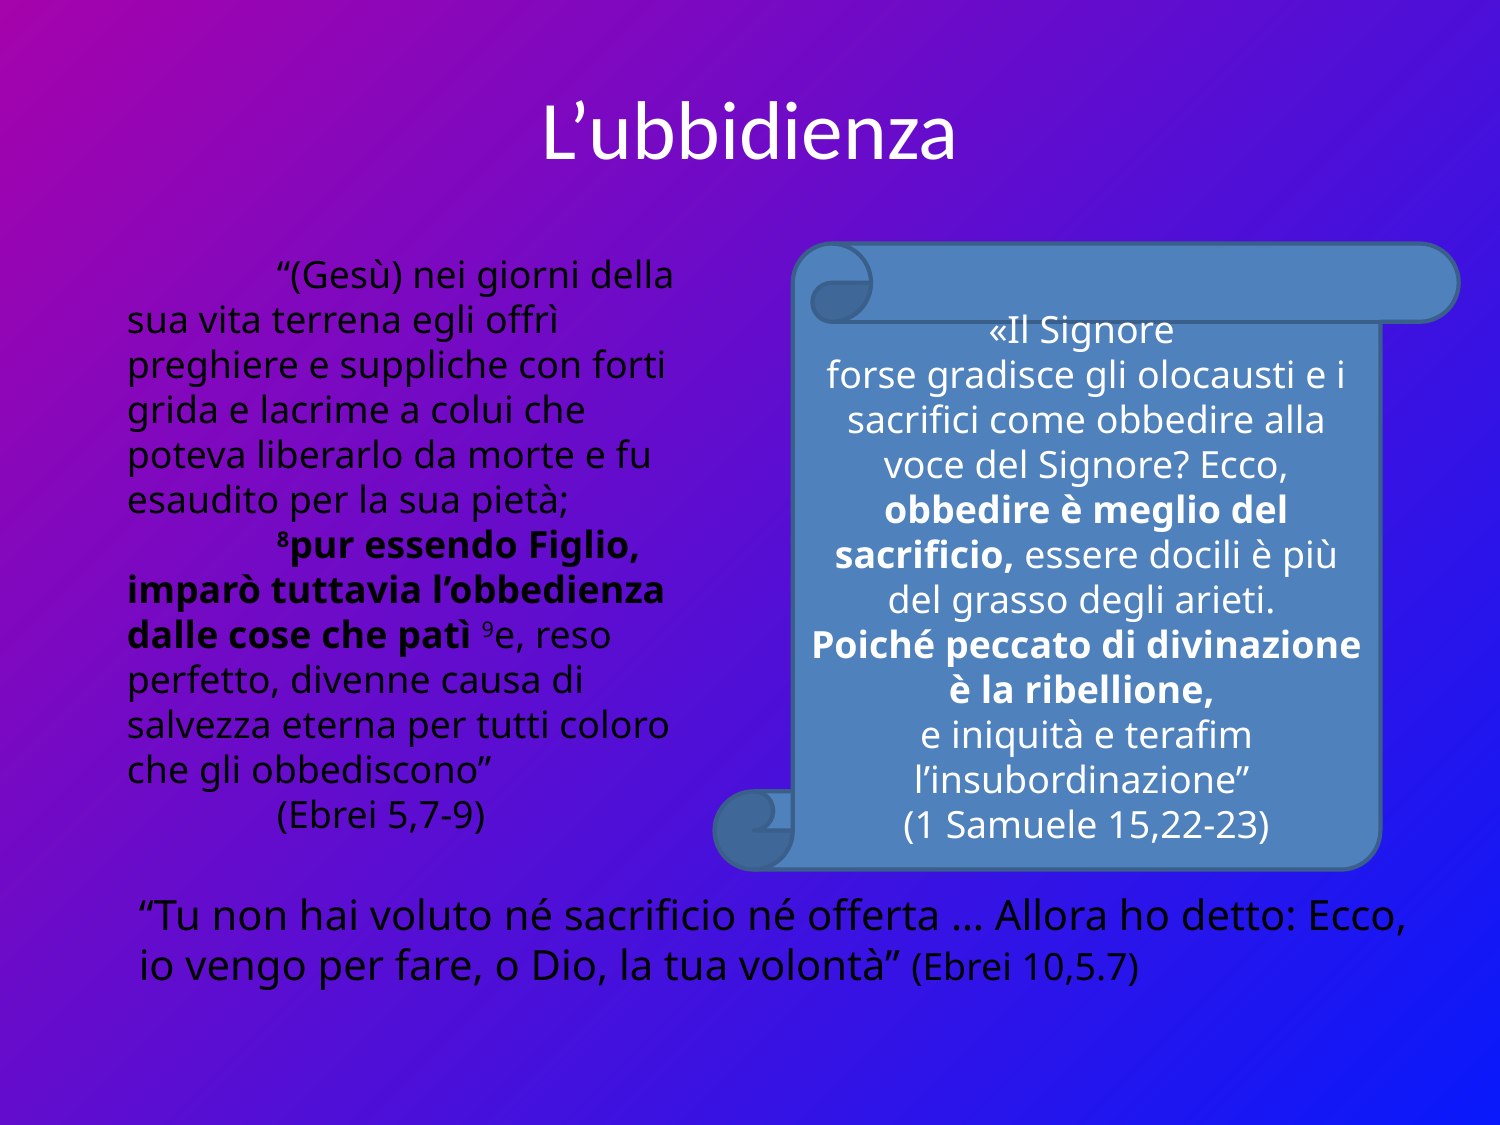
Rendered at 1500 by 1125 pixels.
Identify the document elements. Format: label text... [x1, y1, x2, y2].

title L’ubbidienza [395, 45, 1105, 233]
text_box «Il Signore forse gradisce gli olocausti e i sacrifici come obbedire alla voce del Signore? Ecco, obbedire è meglio del sacrificio, essere docili è più del grasso degli arieti. Poiché peccato di divinazione è la ribellione, e iniquità e terafim l’insubordinazione” (1 Samuele 15,22-23) [712, 241, 1461, 872]
text_box “(Gesù) nei giorni della sua vita terrena egli offrì preghiere e suppliche con forti grida e lacrime a colui che poteva liberarlo da morte e fu esaudito per la sua pietà; 8pur essendo Figlio, imparò tuttavia l’obbedienza dalle cose che patì 9e, reso perfetto, divenne causa di salvezza eterna per tutti coloro che gli obbediscono” (Ebrei 5,7-9) [112, 243, 703, 844]
text_box “Tu non hai voluto né sacrificio né offerta … Allora ho detto: Ecco, io vengo per fare, o Dio, la tua volontà” (Ebrei 10,5.7) [123, 881, 1435, 997]
